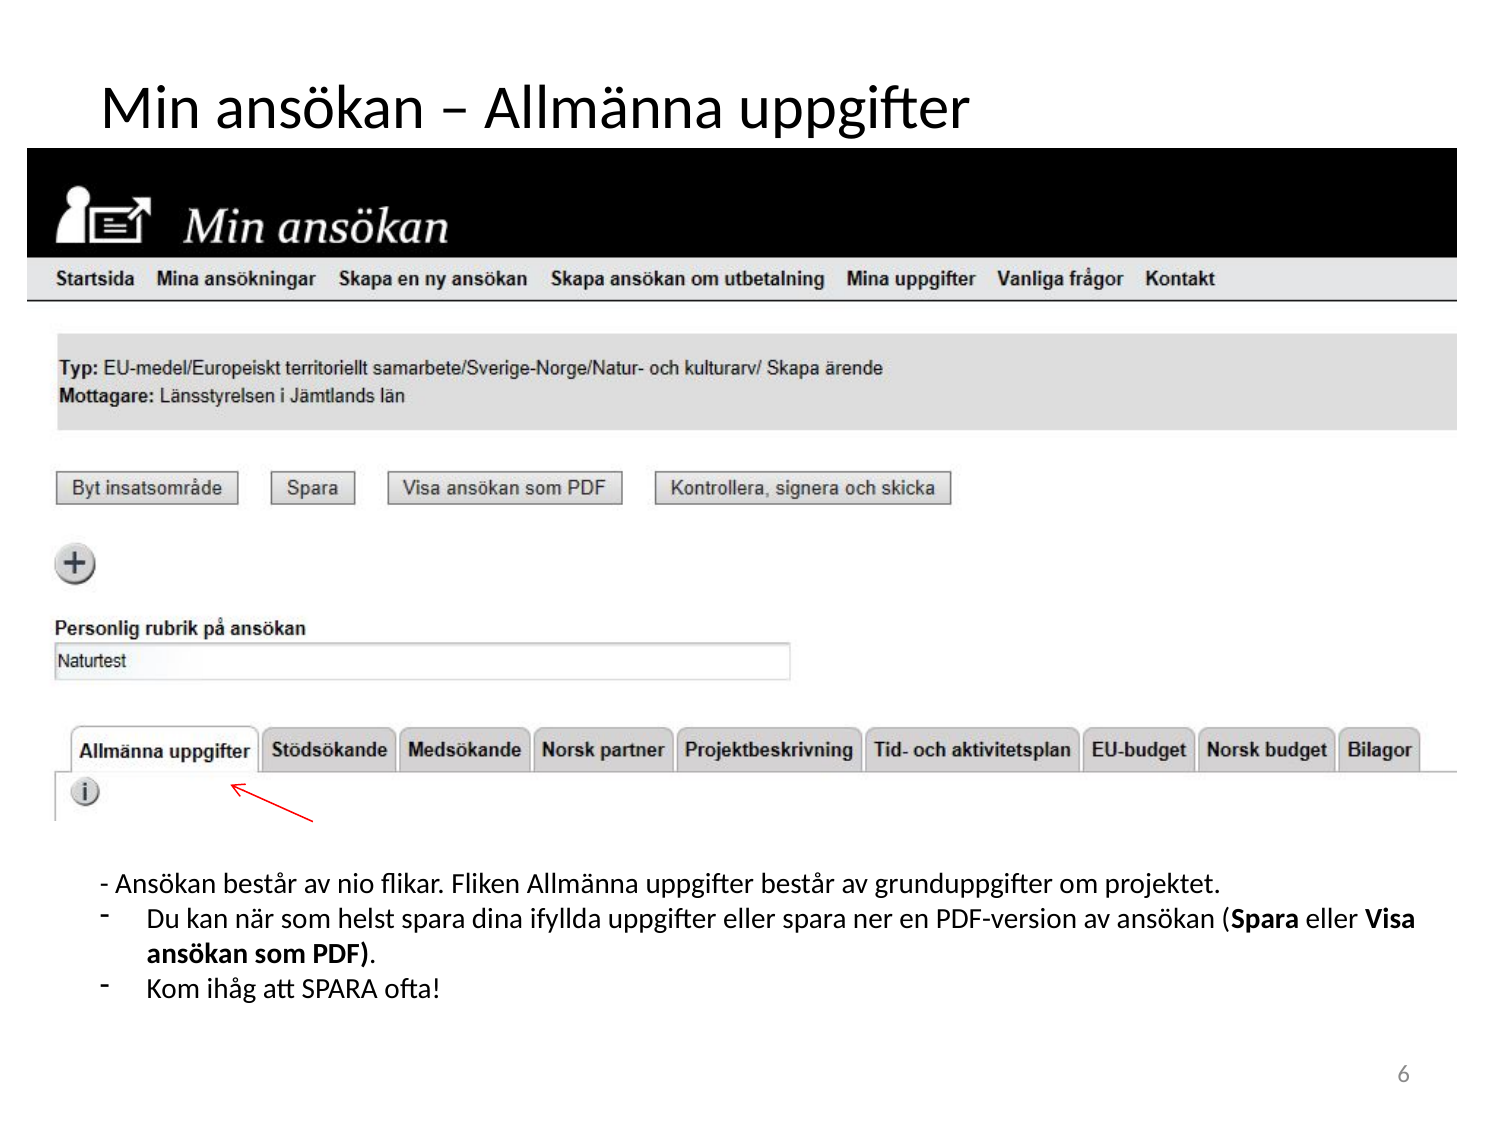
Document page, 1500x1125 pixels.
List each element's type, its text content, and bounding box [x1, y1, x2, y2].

subtitle Min ansökan – Allmänna uppgifter [70, 53, 1058, 147]
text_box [229, 784, 314, 822]
text_box - Ansökan består av nio flikar. Fliken Allmänna uppgifter består av grunduppgifter om projektet. Du kan när som helst spara dina ifyllda uppgifter eller spara ner en PDF-version av ansökan (Spara eller Visa ansökan som PDF). Kom ihåg att SPARA ofta! [85, 857, 1457, 1012]
slide_number 6 [1074, 1042, 1425, 1103]
picture [27, 148, 1457, 821]
